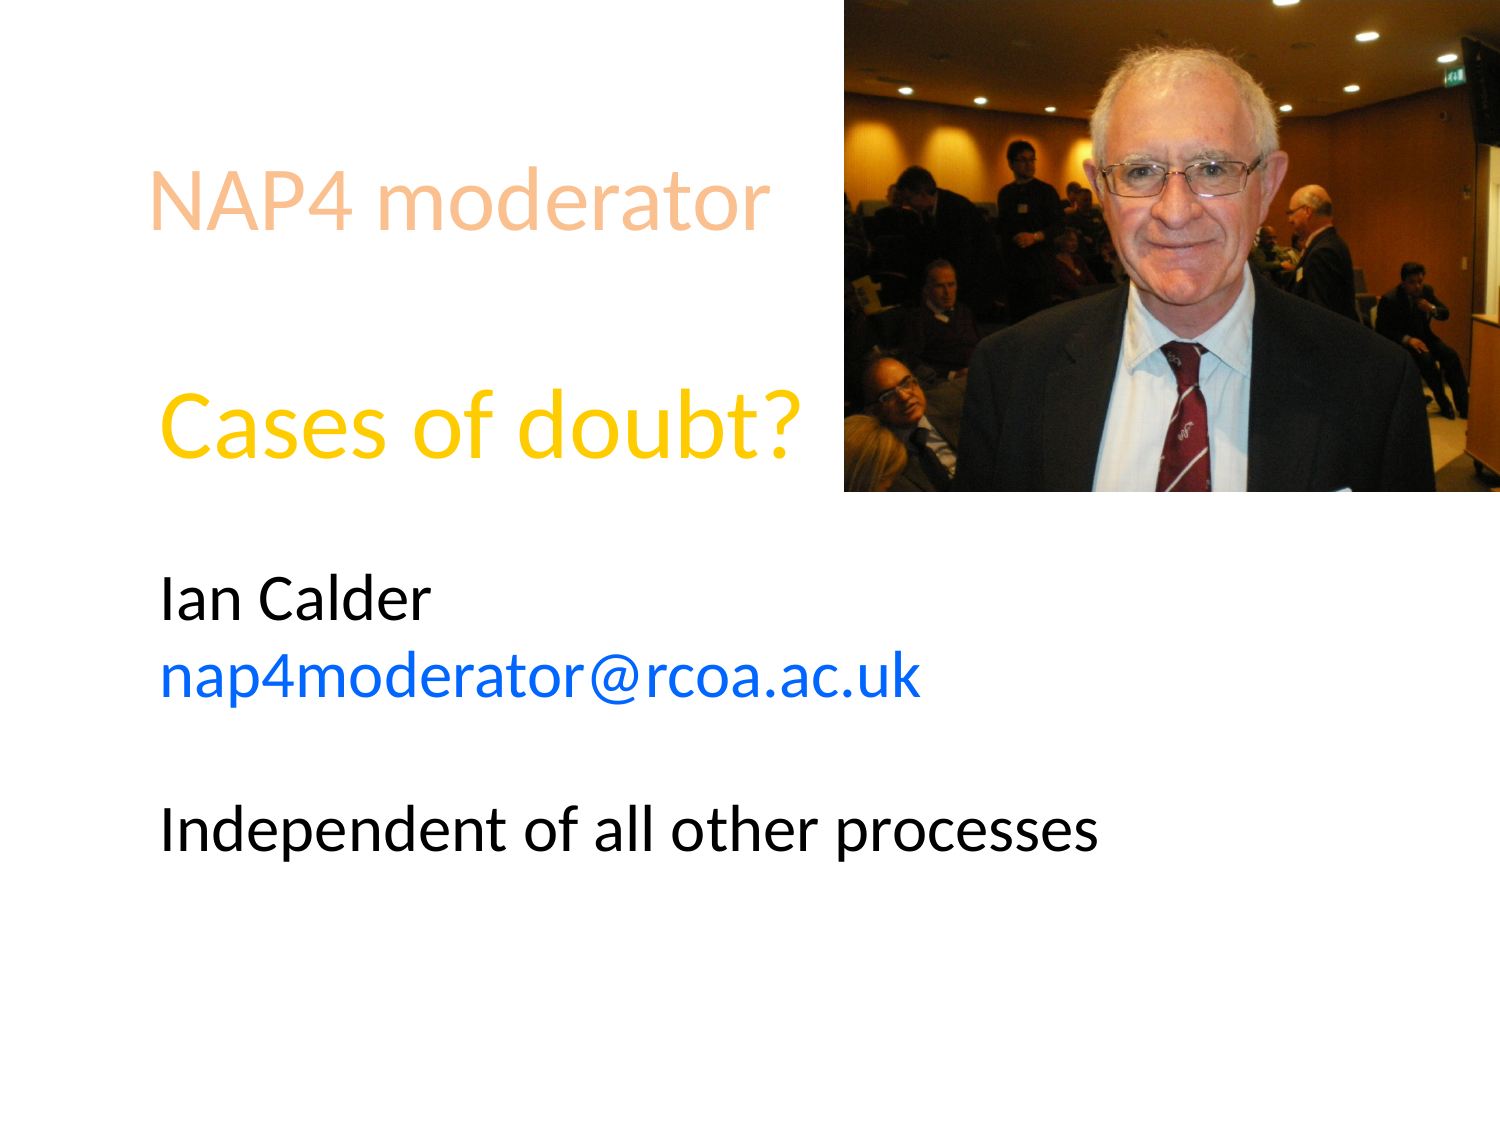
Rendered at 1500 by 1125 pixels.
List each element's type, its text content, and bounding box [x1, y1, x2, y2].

title NAP4 moderator [112, 99, 809, 288]
text_box Cases of doubt? Ian Calder nap4moderator@rcoa.ac.uk Independent of all other processes [70, 374, 1311, 1050]
picture [844, 0, 1500, 492]
